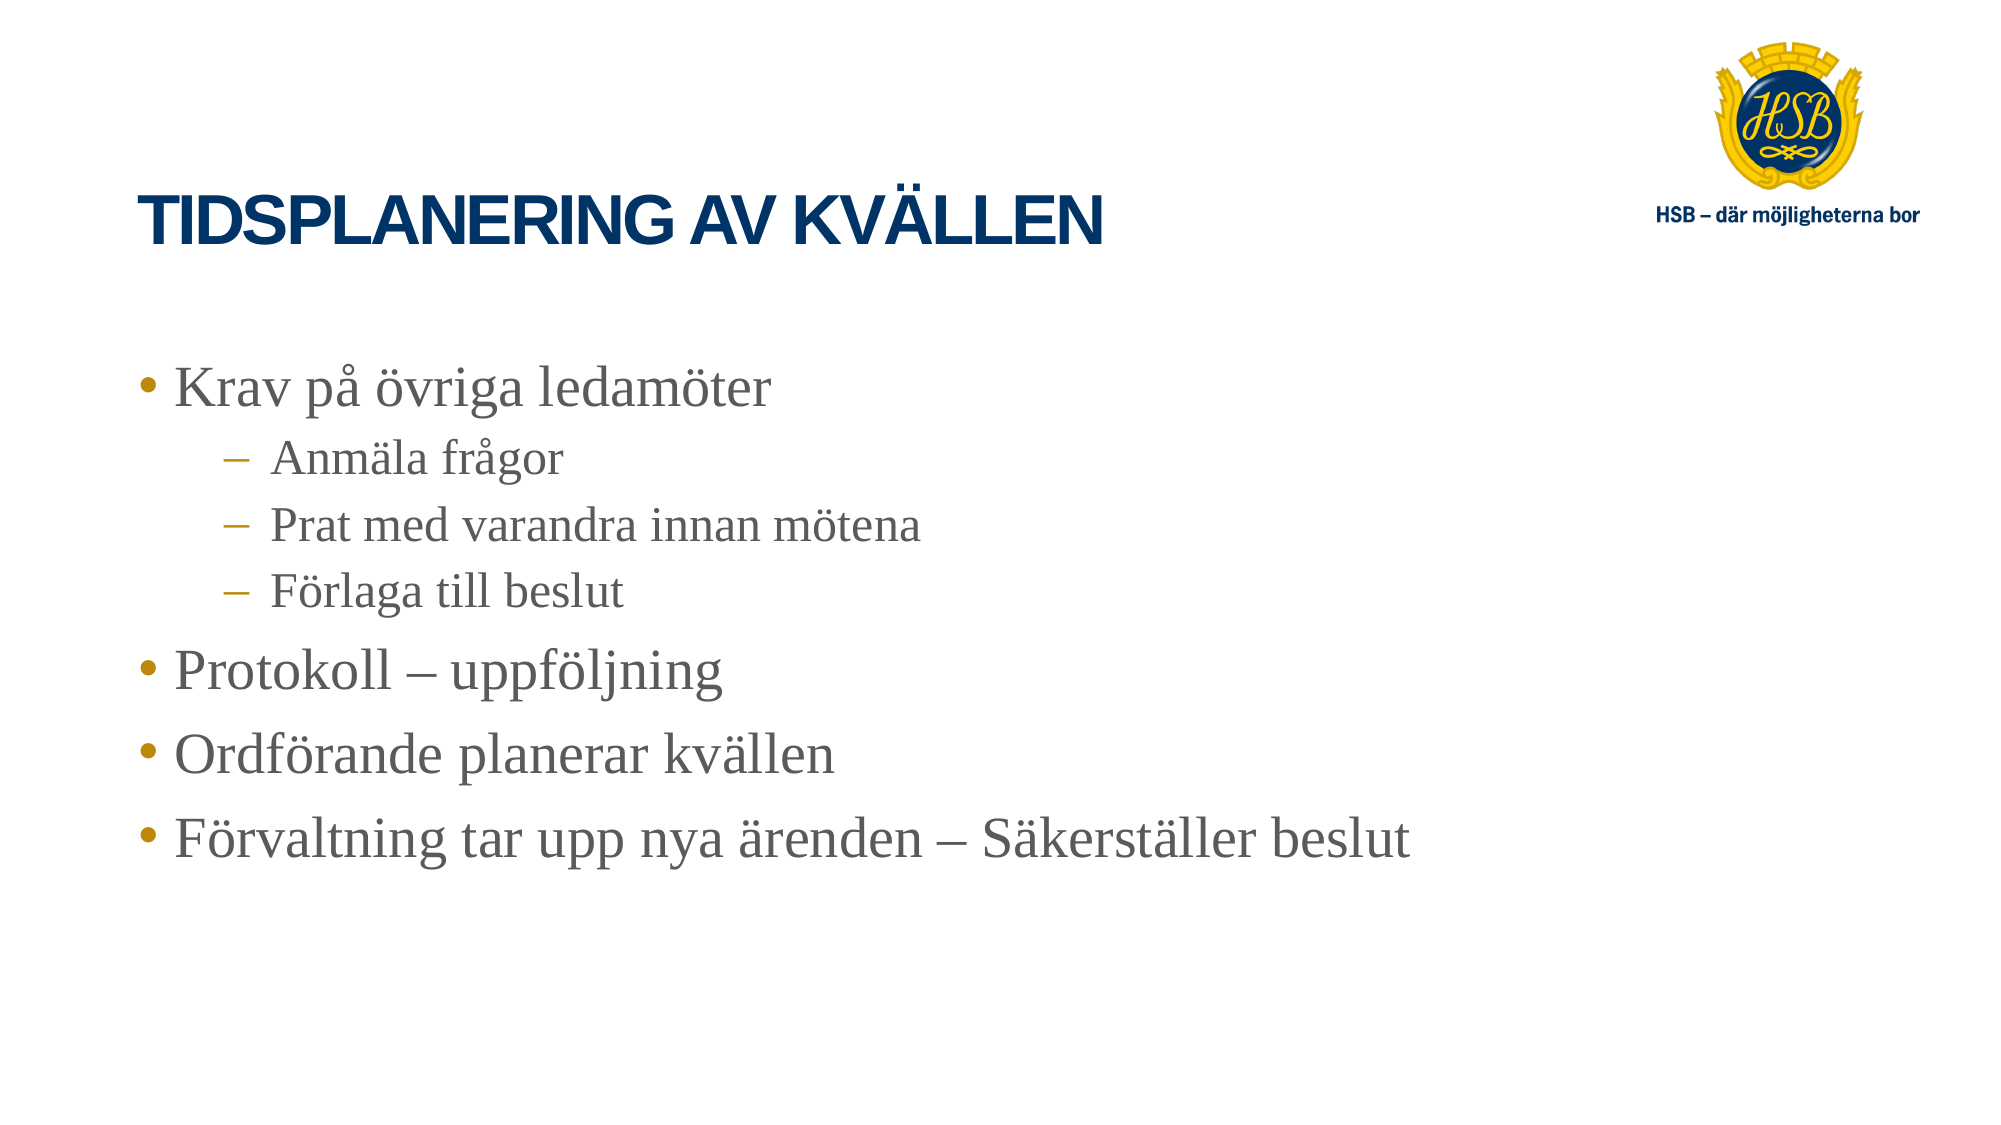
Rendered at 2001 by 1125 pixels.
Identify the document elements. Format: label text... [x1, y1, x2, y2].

list Krav på övriga ledamöter Anmäla frågor Prat med varandra innan mötena Förlaga till beslut Protokoll – uppföljning Ordförande planerar kvällen Förvaltning tar upp nya ärenden – Säkerställer beslut [137, 356, 1619, 1012]
picture [1657, 42, 1920, 226]
title Tidsplanering av kvällen [137, 179, 1619, 346]
